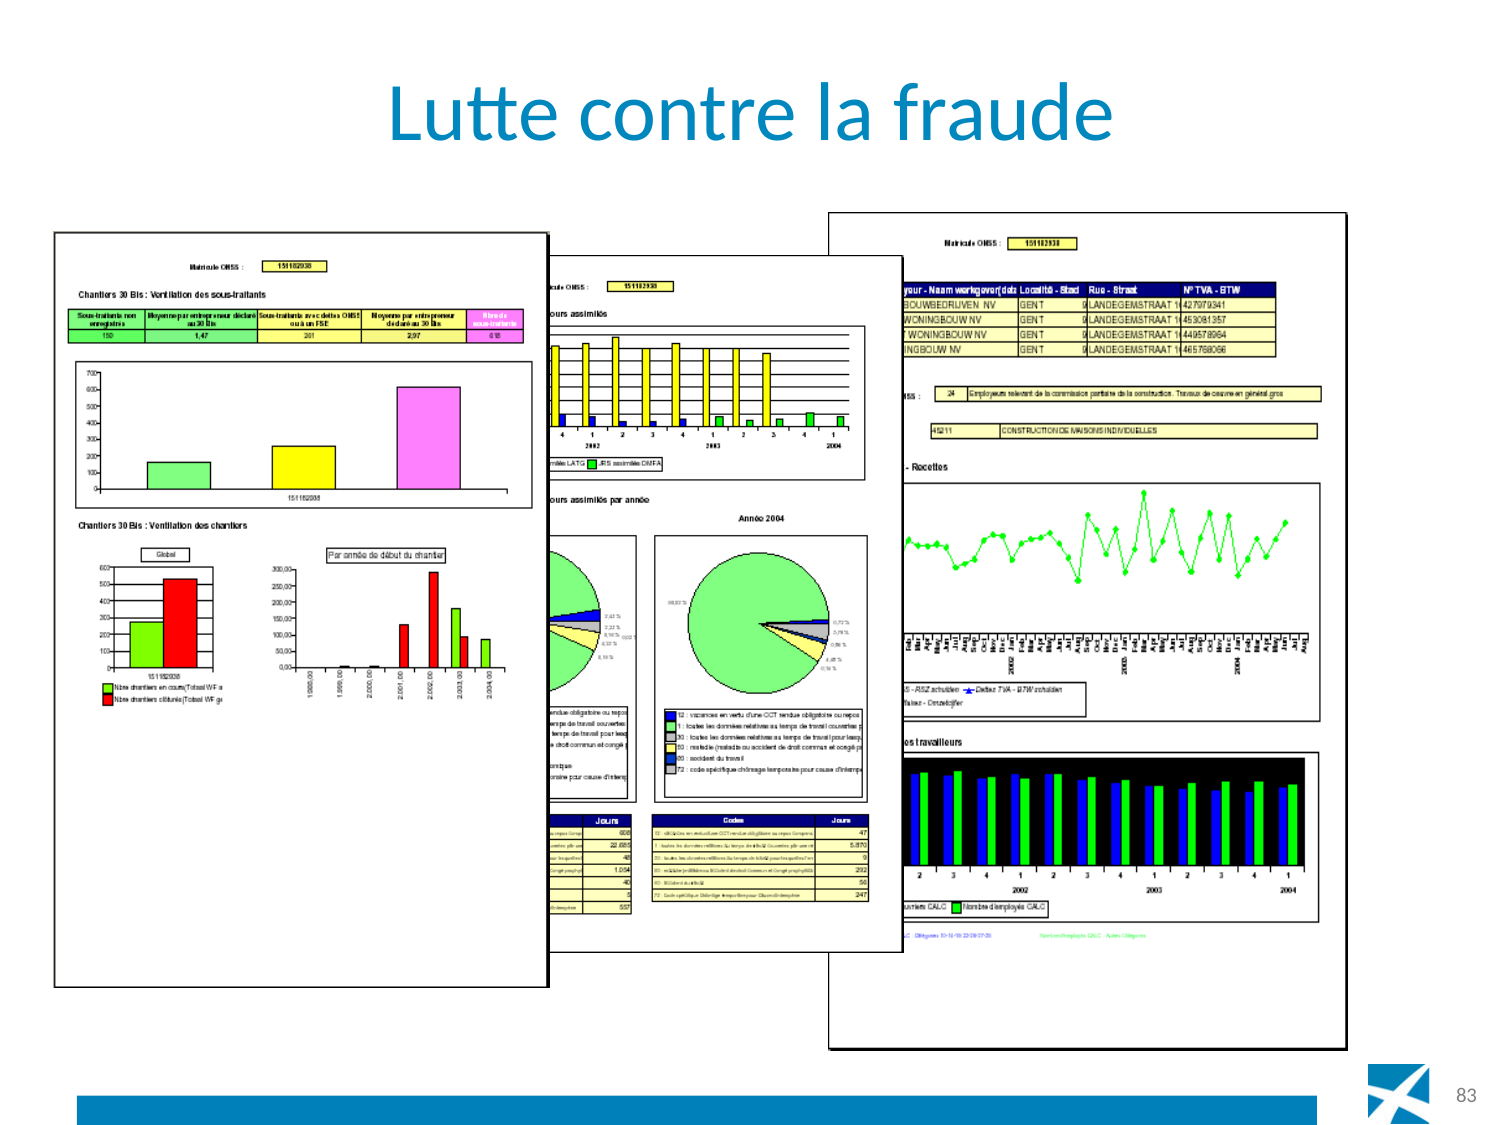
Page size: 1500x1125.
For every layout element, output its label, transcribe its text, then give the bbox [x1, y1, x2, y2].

slide_number 83 [1368, 1064, 1492, 1125]
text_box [827, 212, 1349, 1051]
picture [52, 231, 904, 988]
title Lutte contre la fraude [76, 30, 1427, 183]
